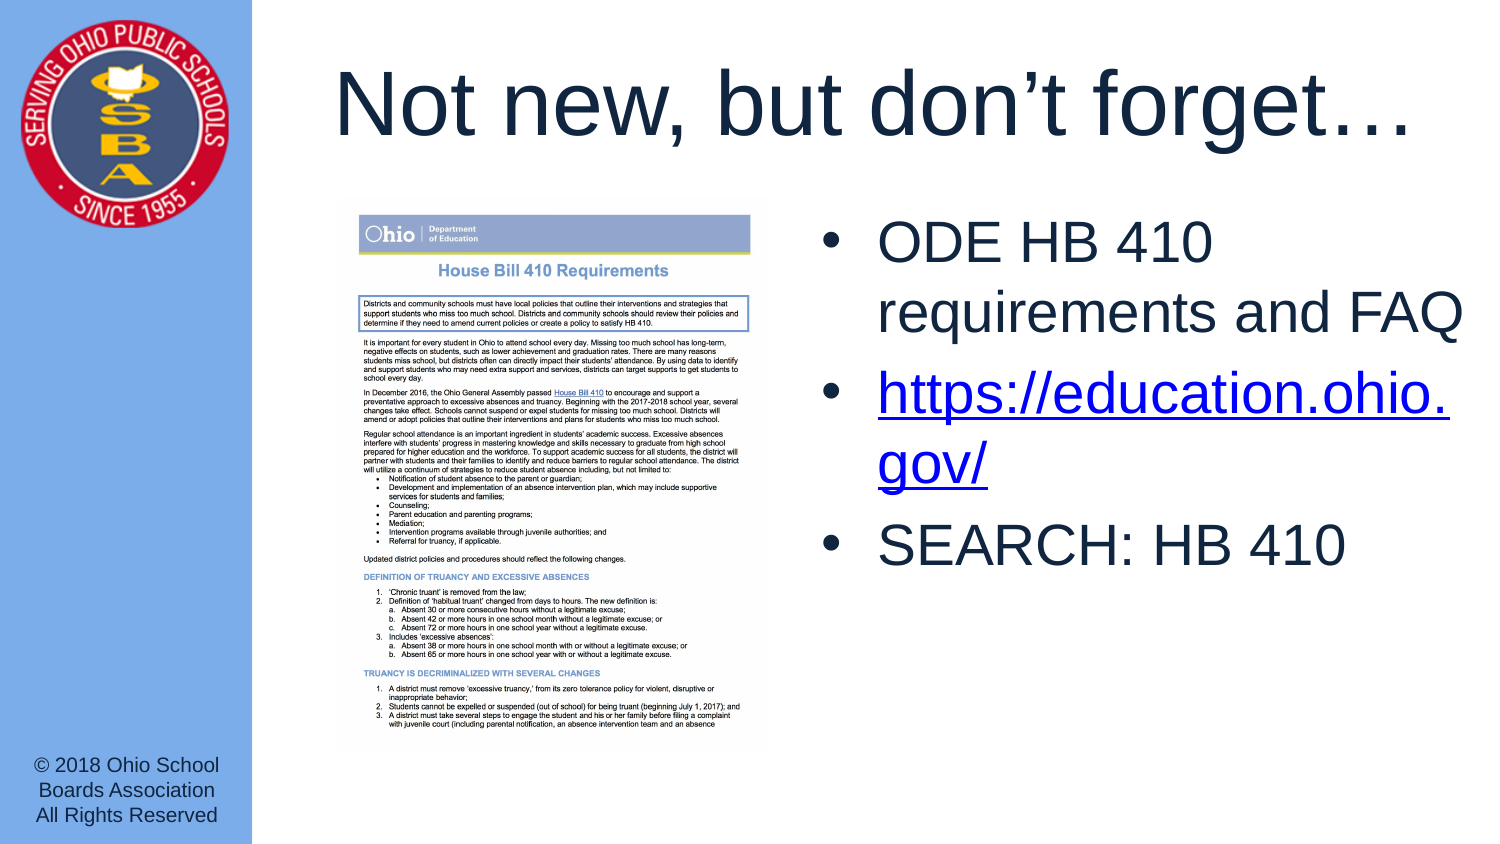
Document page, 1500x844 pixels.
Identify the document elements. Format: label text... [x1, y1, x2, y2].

picture [0, 0, 1500, 844]
title Not new, but don’t forget… [253, 0, 1500, 197]
list ODE HB 410 requirements and FAQ https://education.ohio. gov/ SEARCH: HB 410 [806, 197, 1500, 754]
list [338, 196, 769, 754]
